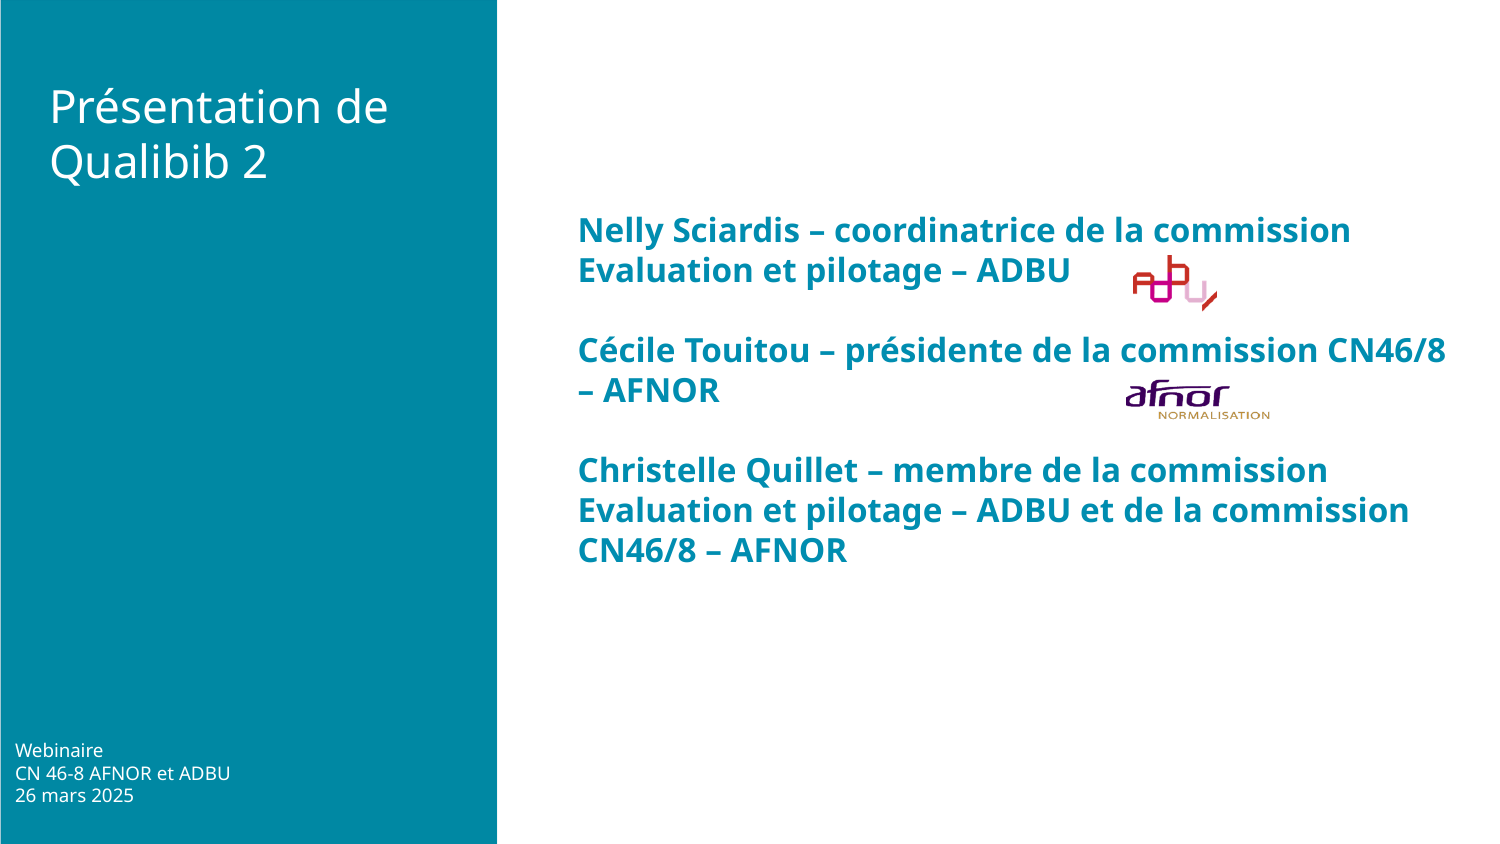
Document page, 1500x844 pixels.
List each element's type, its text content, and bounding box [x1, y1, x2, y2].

picture [0, 0, 1500, 844]
text_box Présentation de Qualibib 2 [34, 62, 463, 203]
text_box Nelly Sciardis – coordinatrice de la commission Evaluation et pilotage – ADBU Cécile Touitou – présidente de la commission CN46/8 – AFNOR Christelle Quillet – membre de la commission Evaluation et pilotage – ADBU et de la commission CN46/8 – AFNOR t [562, 194, 1466, 644]
text_box Webinaire CN 46-8 AFNOR et ADBU 26 mars 2025 [0, 723, 366, 844]
